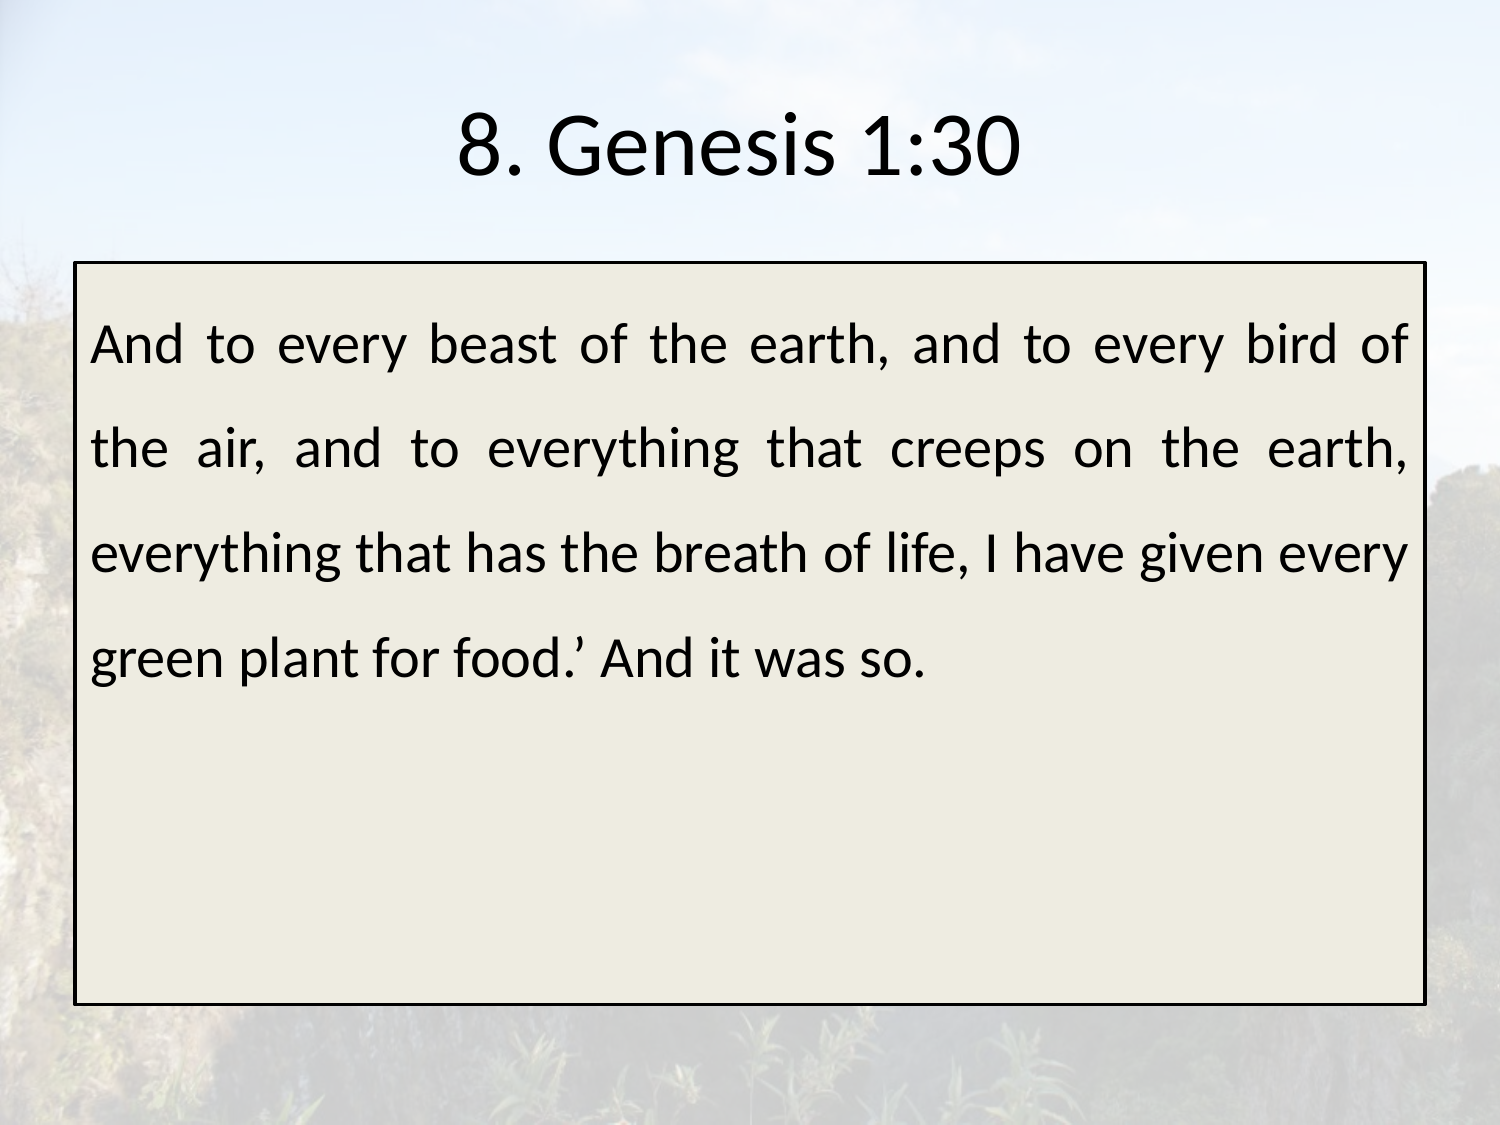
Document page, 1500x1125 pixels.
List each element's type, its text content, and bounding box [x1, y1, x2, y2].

list And to every beast of the earth, and to every bird of the air, and to everything that creeps on the earth, everything that has the breath of life, I have given every green plant for food.’ And it was so. [75, 262, 1425, 1005]
title 8. Genesis 1:30 [75, 45, 1425, 233]
